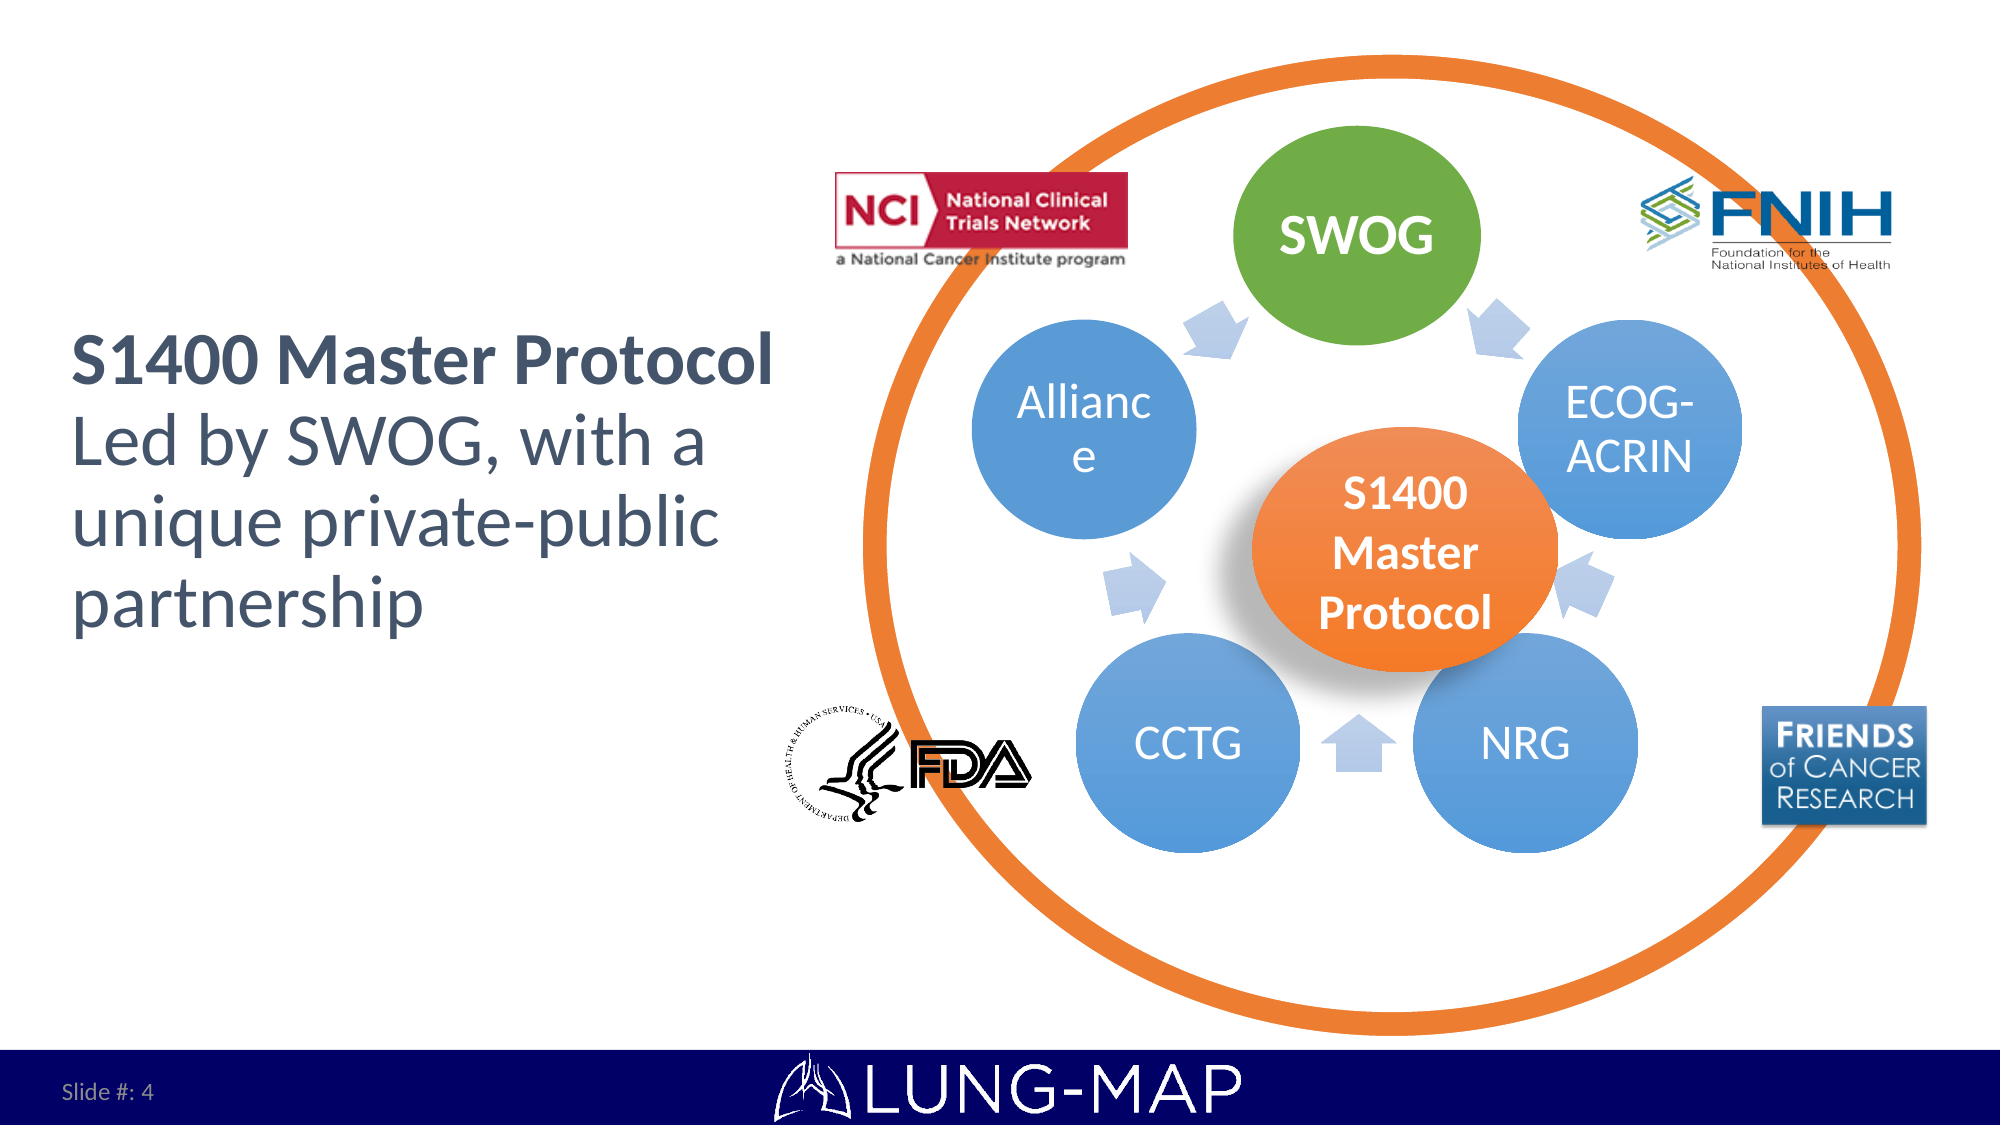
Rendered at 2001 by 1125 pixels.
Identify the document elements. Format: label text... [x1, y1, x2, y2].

text_box Slide #: 4 [21, 1060, 169, 1121]
picture [1636, 172, 1895, 272]
picture [769, 1053, 1241, 1122]
title S1400 Master Protocol Led by SWOG, with a unique private-public partnership [56, 239, 785, 724]
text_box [785, 53, 2000, 1038]
